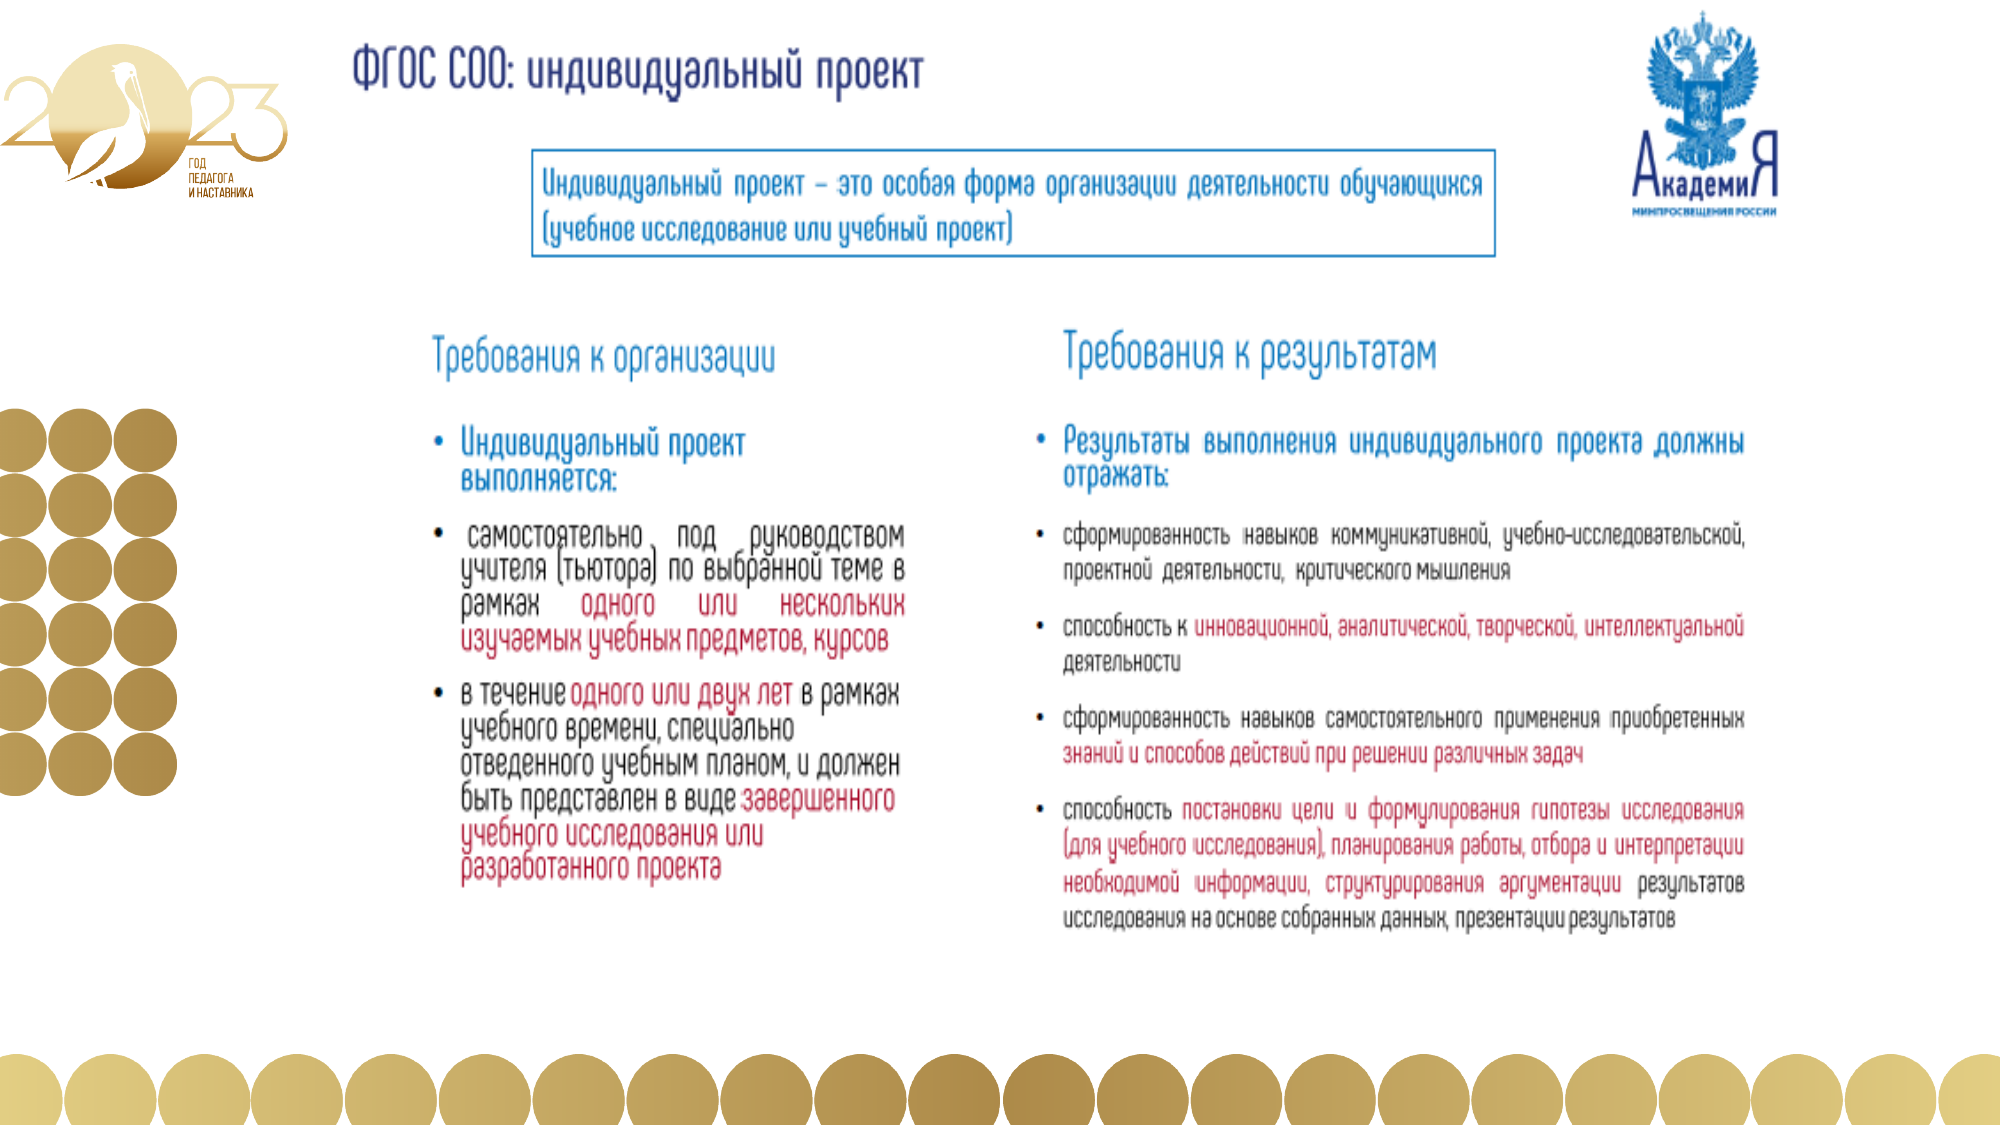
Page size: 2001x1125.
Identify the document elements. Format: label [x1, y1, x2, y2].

picture [0, 1053, 1001, 1125]
picture [1003, 1053, 2000, 1125]
list [302, 4, 1786, 1053]
picture [0, 44, 288, 198]
picture [0, 408, 177, 796]
